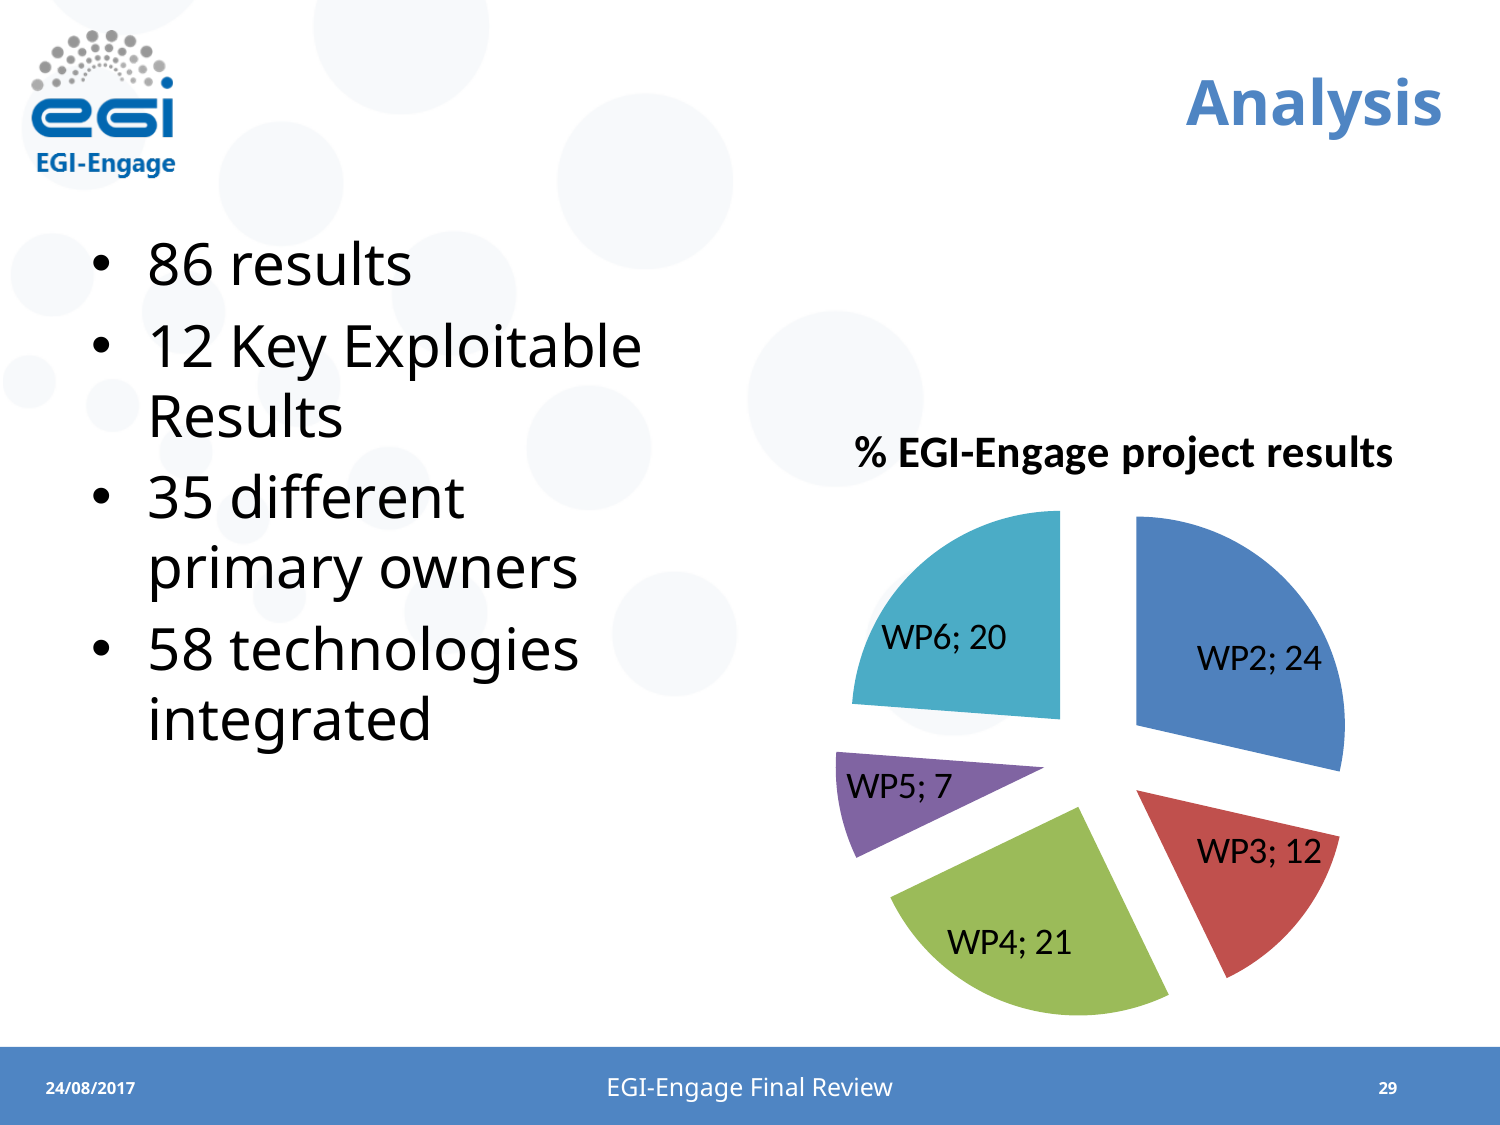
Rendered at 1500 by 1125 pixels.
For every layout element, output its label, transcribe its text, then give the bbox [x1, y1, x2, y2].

footer EGI-Engage Final Review [194, 1058, 1306, 1119]
picture [3, 0, 1076, 772]
title Analysis [253, 30, 1459, 171]
list 86 results 12 Key Exploitable Results 35 different primary owners 58 technologies integrated [76, 219, 703, 1005]
chart [312, 326, 1453, 1036]
